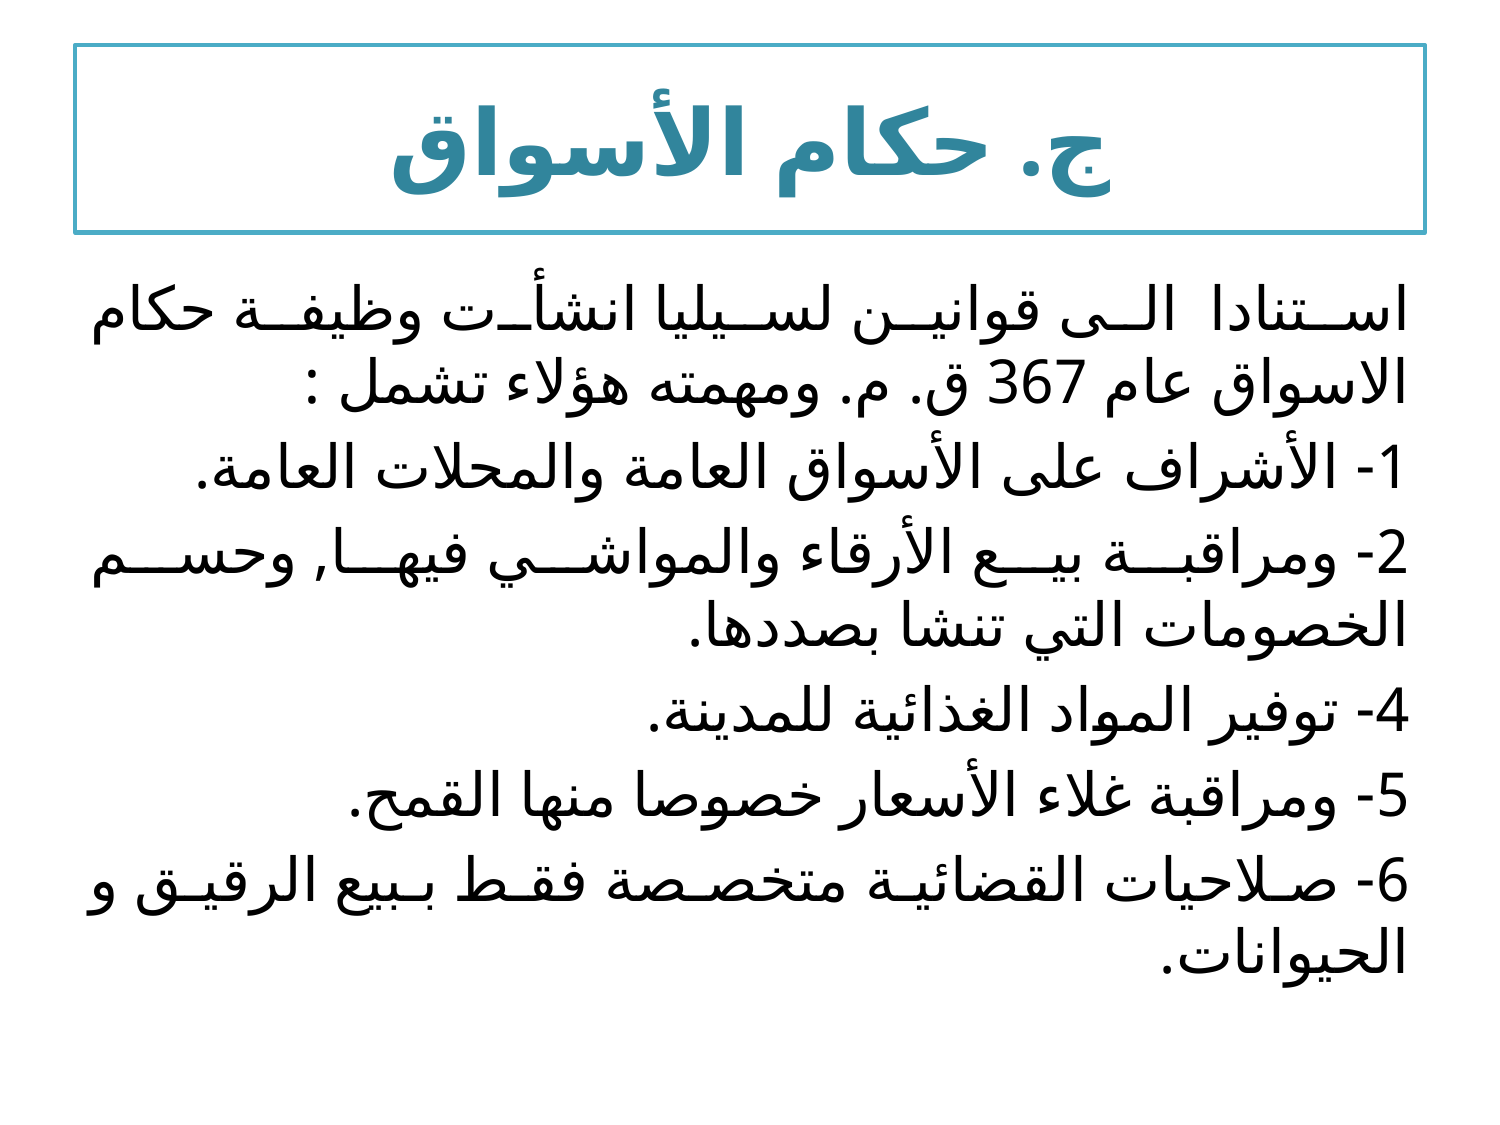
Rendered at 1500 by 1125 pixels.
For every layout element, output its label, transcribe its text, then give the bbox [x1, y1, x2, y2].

title ج. حكام الأسواق [73, 43, 1427, 235]
list استنادا الى قوانين لسيليا انشأت وظيفة حكام الاسواق عام 367 ق. م. ومهمته هؤلاء تشمل : 1- الأشراف على الأسواق العامة والمحلات العامة. 2- ومراقبة بيع الأرقاء والمواشي فيها, وحسم الخصومات التي تنشا بصددها. 4- توفير المواد الغذائية للمدينة. 5- ومراقبة غلاء الأسعار خصوصا منها القمح. 6- صلاحيات القضائية متخصصة فقط ببيع الرقيق و الحيوانات. [75, 262, 1425, 1005]
